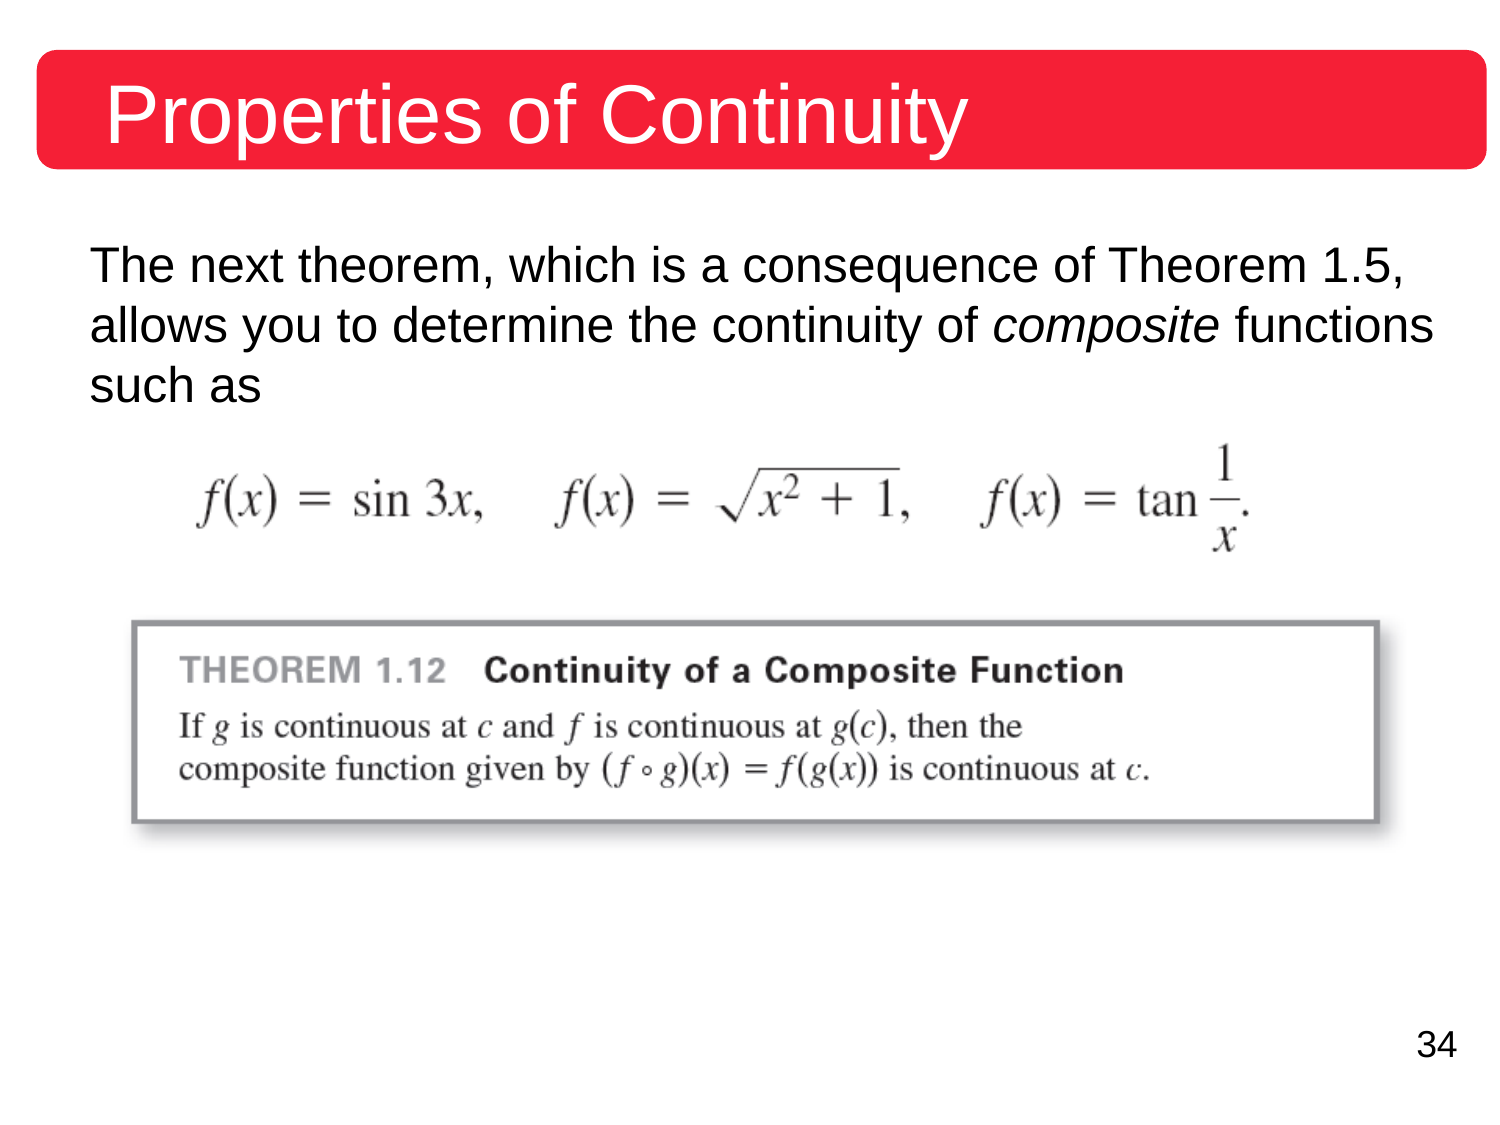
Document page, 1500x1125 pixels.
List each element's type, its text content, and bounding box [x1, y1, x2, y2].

picture [195, 424, 1276, 576]
text_box The next theorem, which is a consequence of Theorem 1.5, allows you to determine the continuity of composite functions such as [74, 224, 1455, 1087]
picture [119, 614, 1411, 855]
text_box Properties of Continuity [89, 52, 1440, 165]
